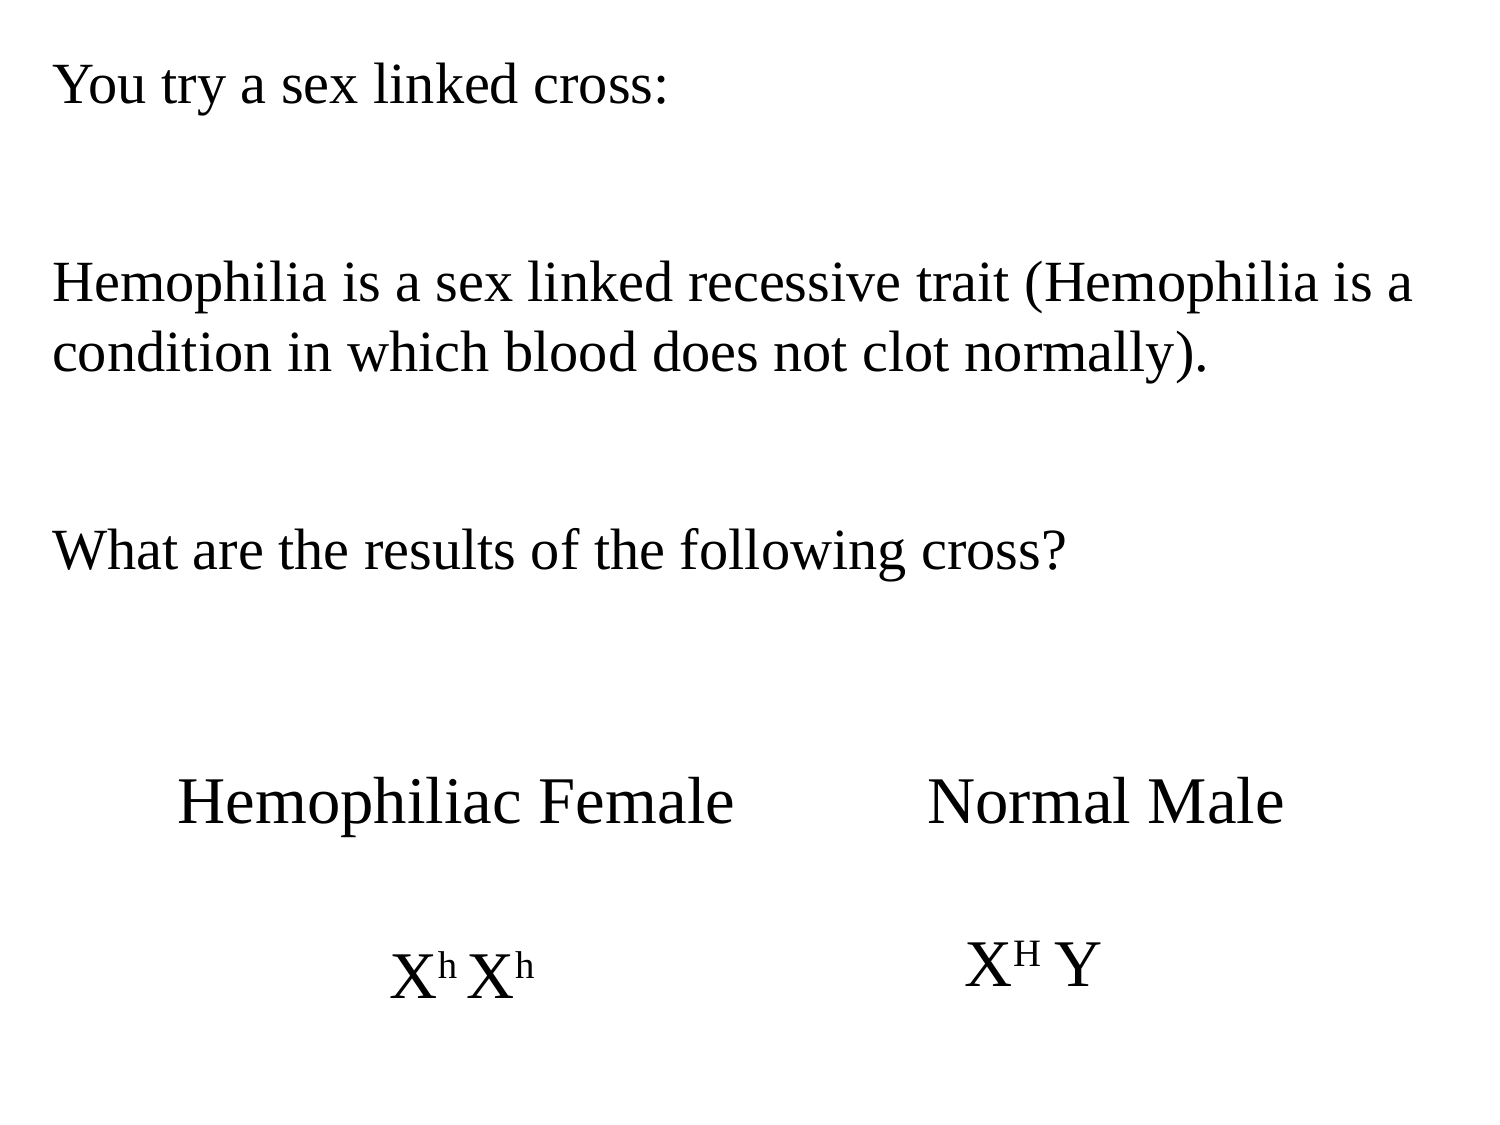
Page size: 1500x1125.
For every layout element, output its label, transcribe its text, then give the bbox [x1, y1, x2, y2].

text_box You try a sex linked cross: Hemophilia is a sex linked recessive trait (Hemophilia is a condition in which blood does not clot normally). What are the results of the following cross? [37, 37, 1450, 688]
text_box Xh Xh [374, 924, 600, 1020]
text_box Hemophiliac Female Normal Male [162, 749, 1325, 845]
text_box XH Y [950, 912, 1213, 1008]
